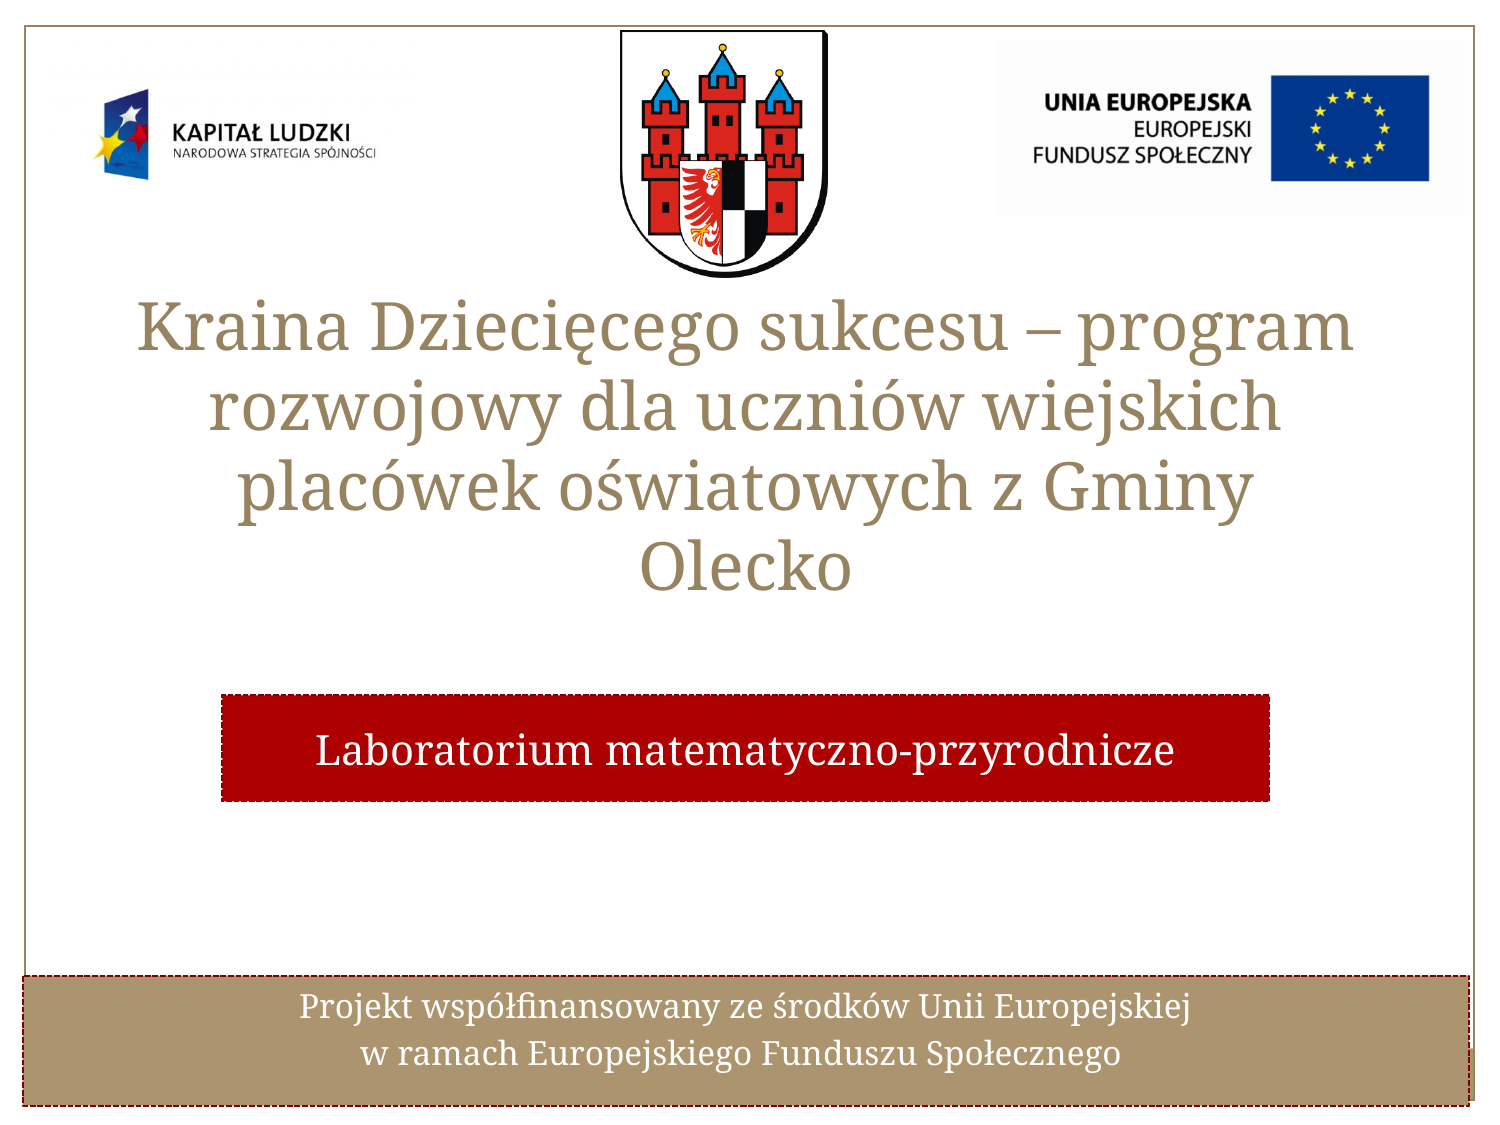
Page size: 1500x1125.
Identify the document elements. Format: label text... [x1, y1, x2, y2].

text_box Projekt współfinansowany ze środków Unii Europejskiej w ramach Europejskiego Funduszu Społecznego [22, 975, 1470, 1107]
title Kraina Dziecięcego sukcesu – program rozwojowy dla uczniów wiejskich placówek oświatowych z Gminy Olecko [108, 326, 1384, 612]
picture [619, 30, 828, 279]
picture [996, 41, 1465, 215]
picture [47, 43, 420, 225]
text_box Laboratorium matematyczno-przyrodnicze [221, 694, 1270, 802]
